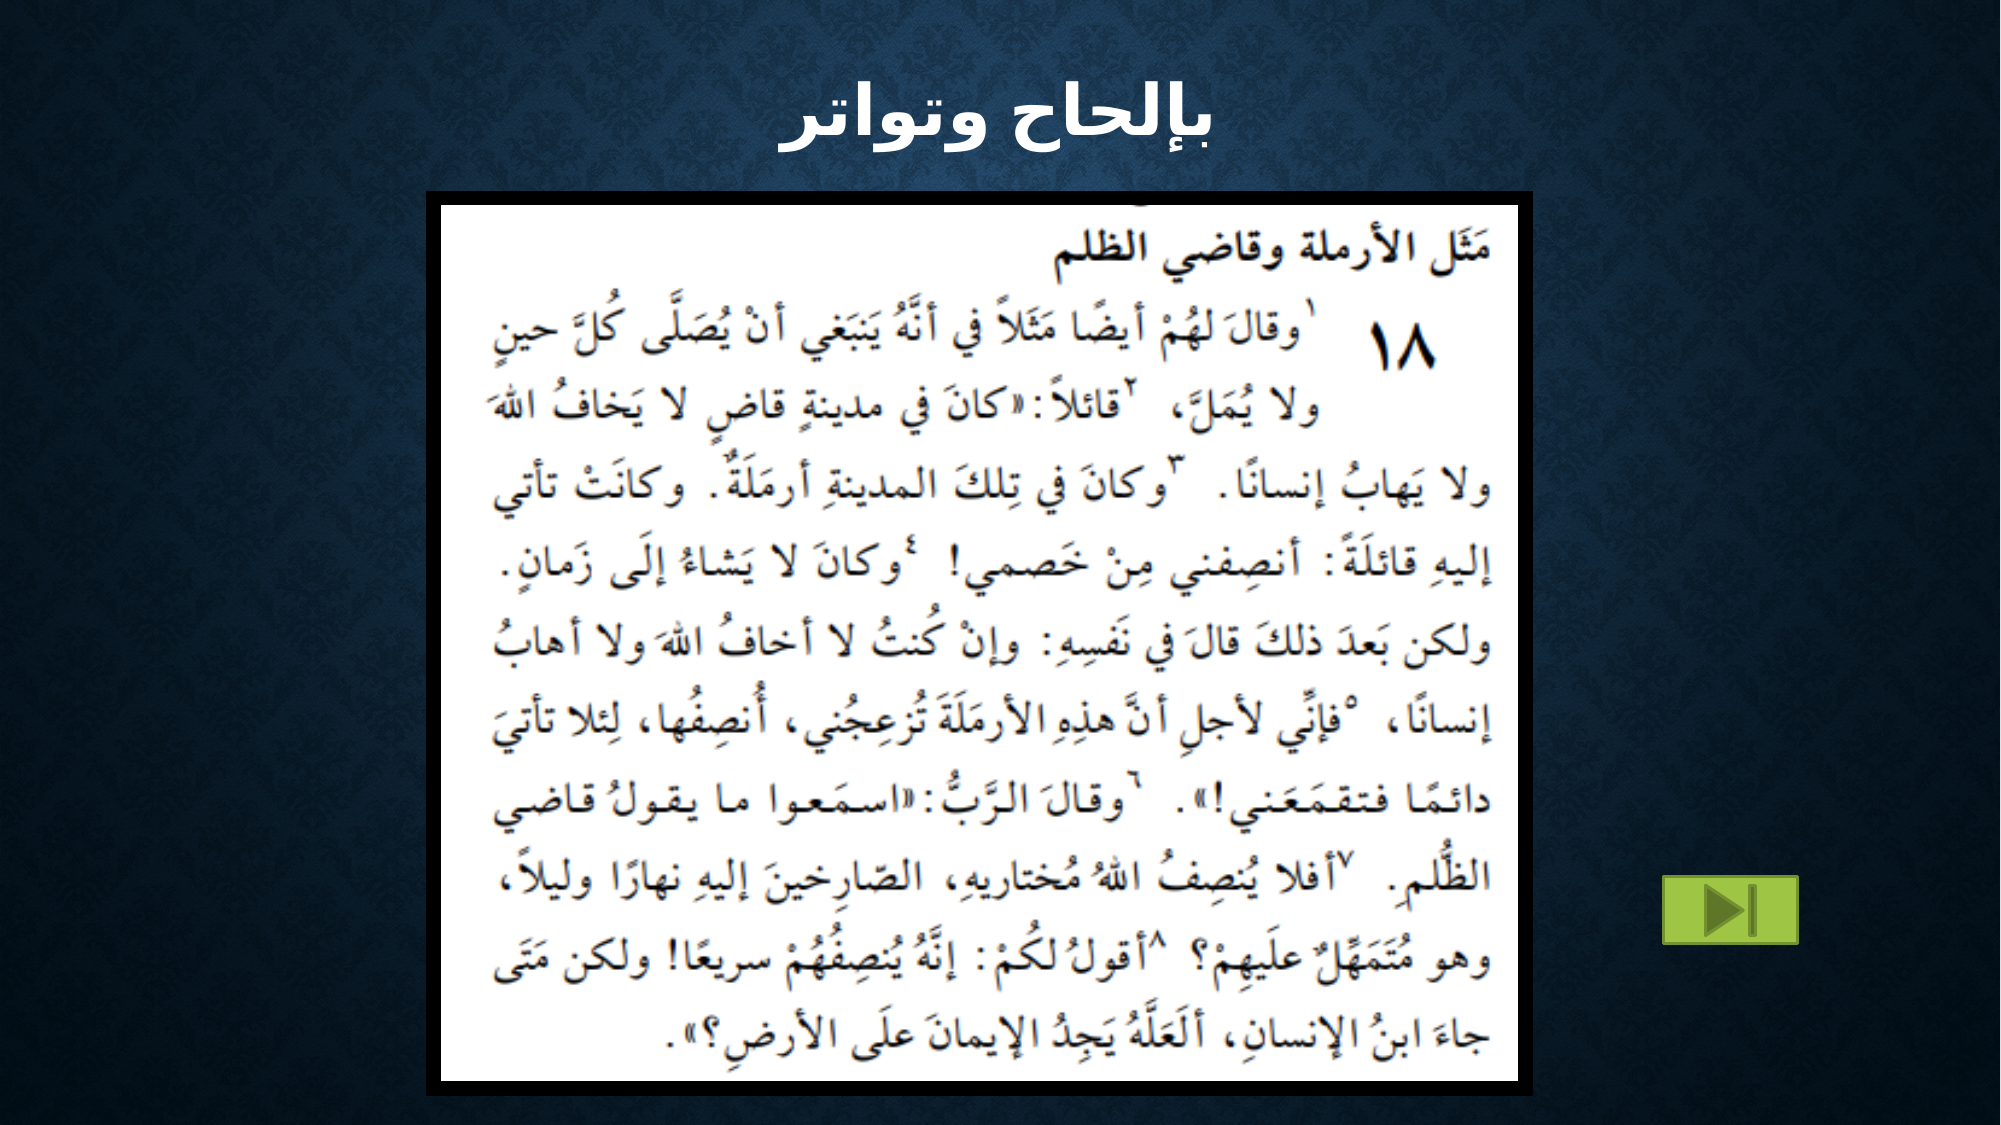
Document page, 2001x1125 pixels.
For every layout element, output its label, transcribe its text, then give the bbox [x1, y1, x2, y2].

picture [440, 204, 1519, 1082]
text_box [1662, 875, 1799, 945]
title بإلحاح وتواتر [150, 65, 1850, 160]
